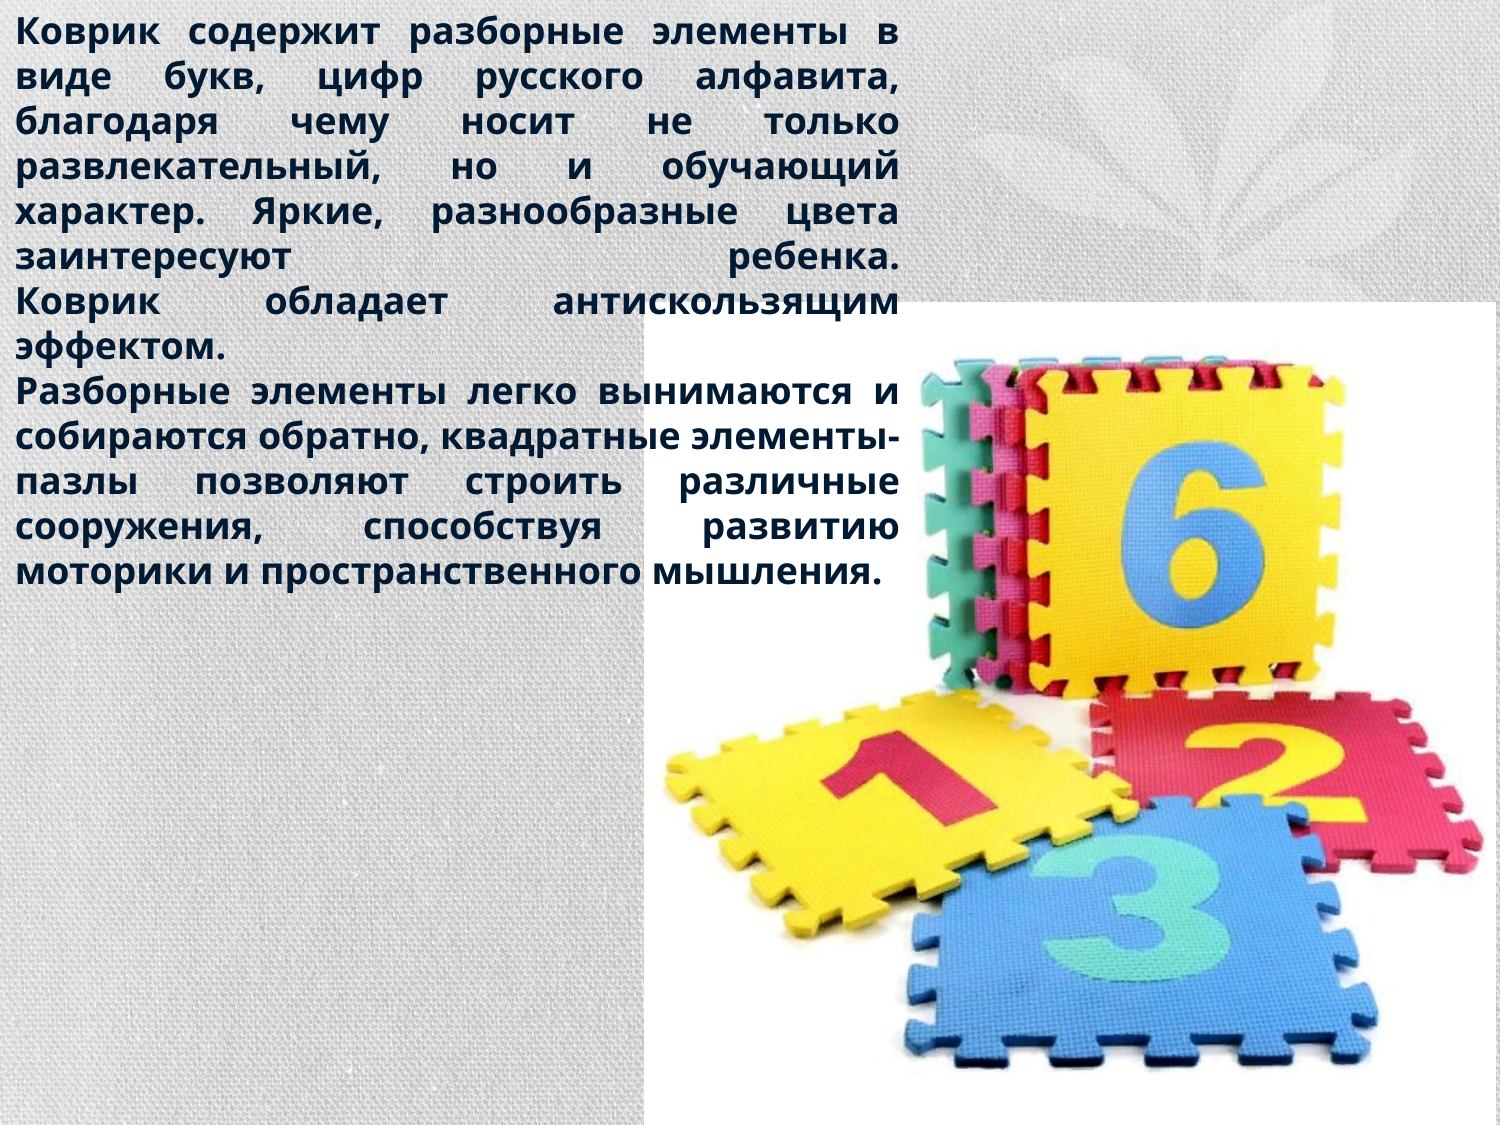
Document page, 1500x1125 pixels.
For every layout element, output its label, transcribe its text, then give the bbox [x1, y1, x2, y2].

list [644, 302, 1496, 1125]
text_box Коврик содержит разборные элементы в виде букв, цифр русского алфавита, благодаря чему носит не только развлекательный, но и обучающий характер. Яркие, разнообразные цвета заинтересуют ребенка. Коврик обладает антискользящим эффектом. Разборные элементы легко вынимаются и собираются обратно, квадратные элементы-пазлы позволяют строить различные сооружения, способствуя развитию моторики и пространственного мышления. [0, 0, 916, 600]
